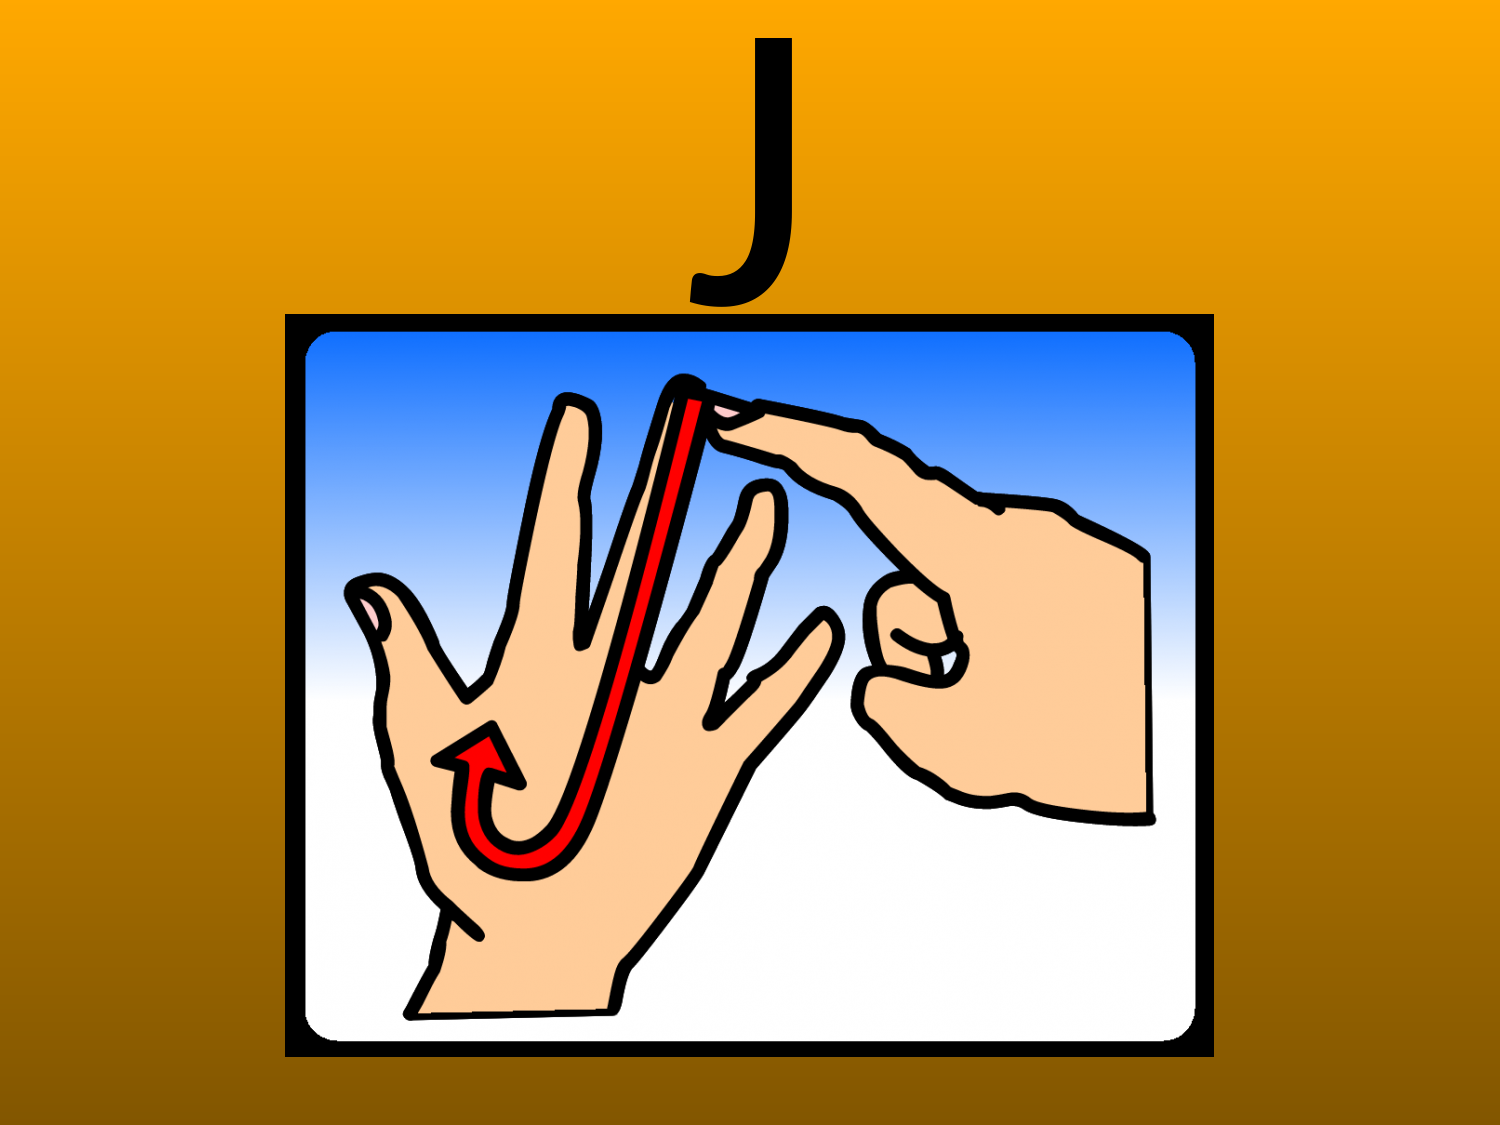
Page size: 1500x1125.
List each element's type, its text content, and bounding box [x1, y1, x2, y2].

title J [75, 45, 1425, 233]
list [285, 314, 1215, 1058]
